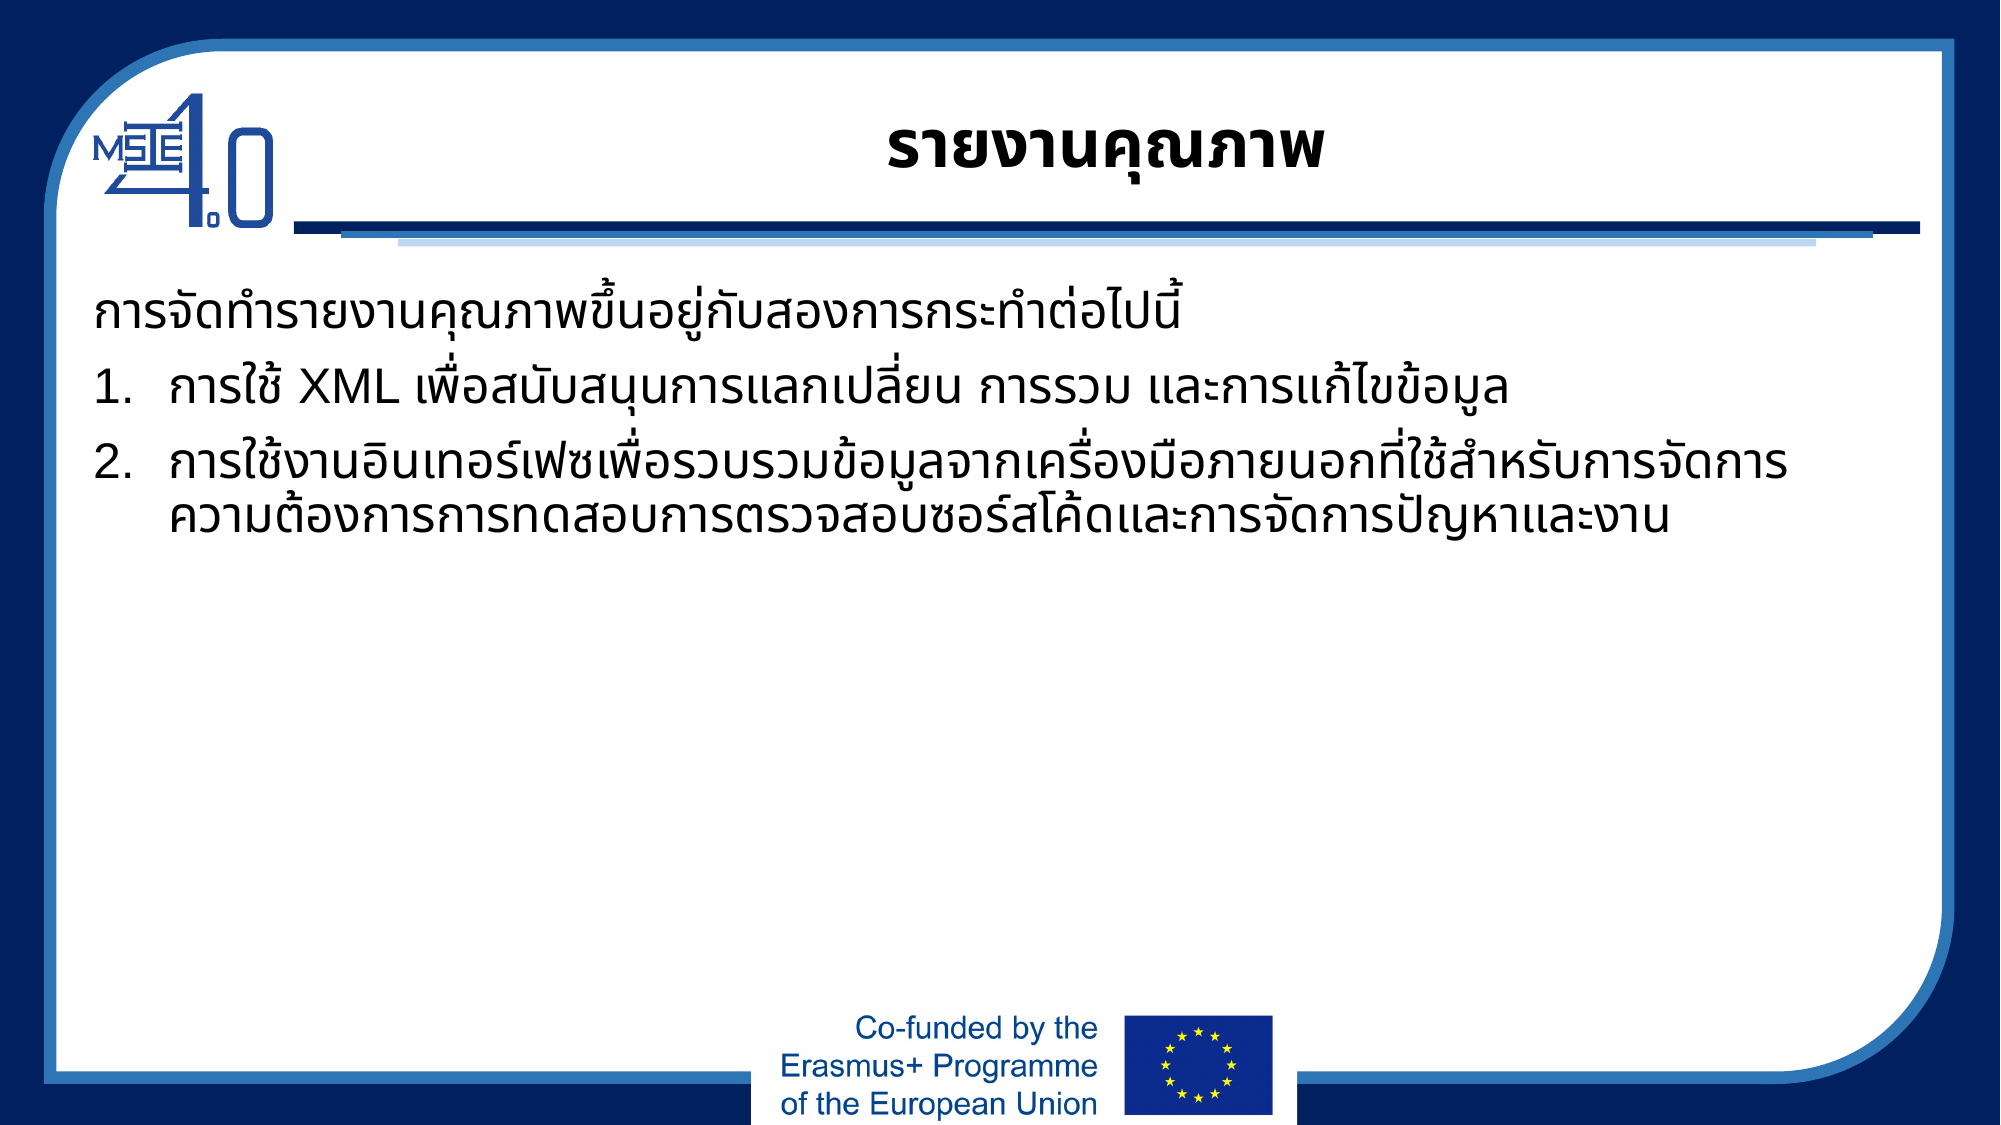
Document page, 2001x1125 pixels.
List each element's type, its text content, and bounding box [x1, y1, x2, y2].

picture [751, 1003, 1298, 1125]
list การจัดทำรายงานคุณภาพขึ้นอยู่กับสองการกระทำต่อไปนี้ การใช้ XML เพื่อสนับสนุนการแลกเปลี่ยน การรวม และการแก้ไขข้อมูล การใช้งานอินเทอร์เฟซเพื่อรวบรวมข้อมูลจากเครื่องมือภายนอกที่ใช้สำหรับการจัดการความต้องการการทดสอบการตรวจสอบซอร์สโค้ดและการจัดการปัญหาและงาน [78, 277, 1883, 984]
title รายงานคุณภาพ [294, 73, 1921, 220]
